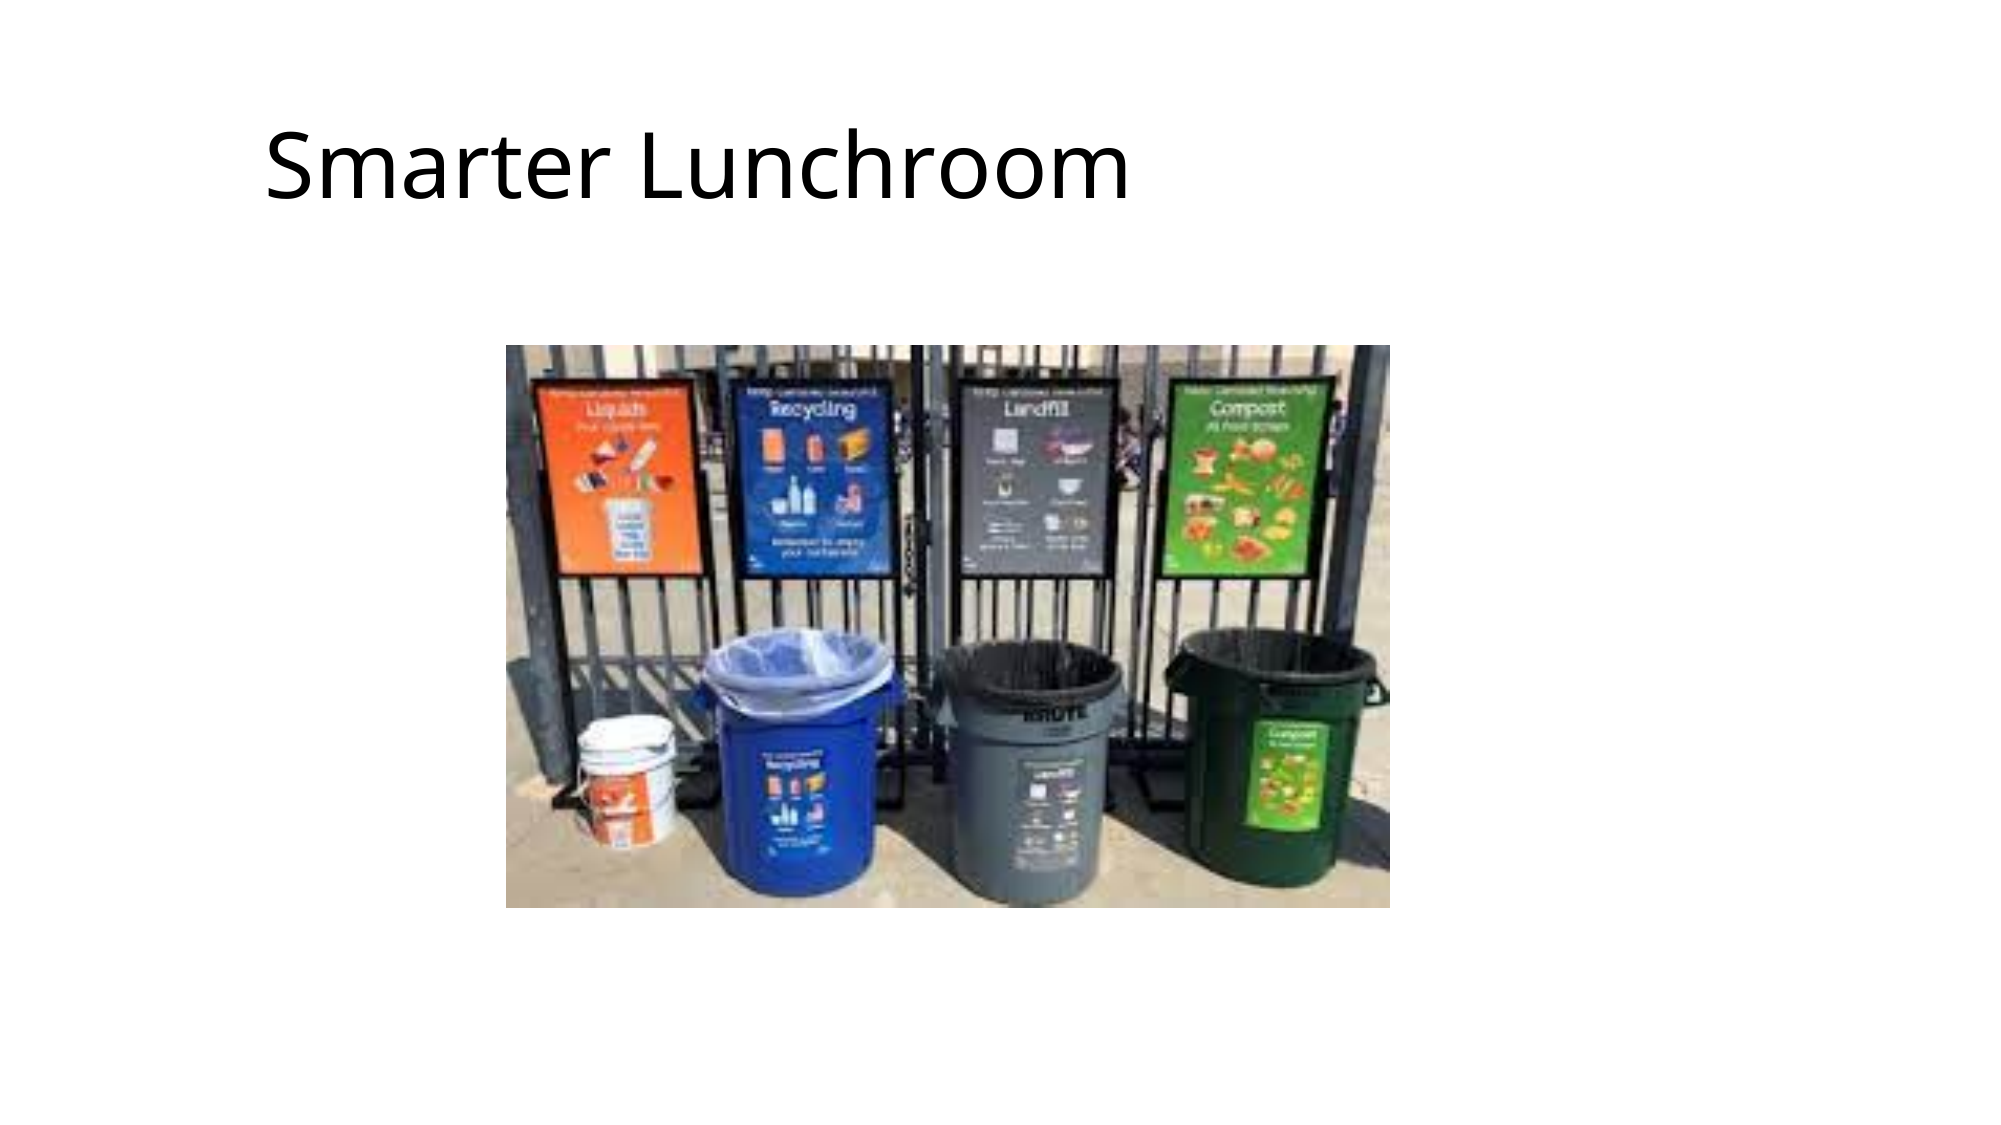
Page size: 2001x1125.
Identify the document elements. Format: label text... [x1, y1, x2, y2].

title Smarter Lunchroom [249, 59, 1514, 278]
picture [506, 345, 1390, 908]
